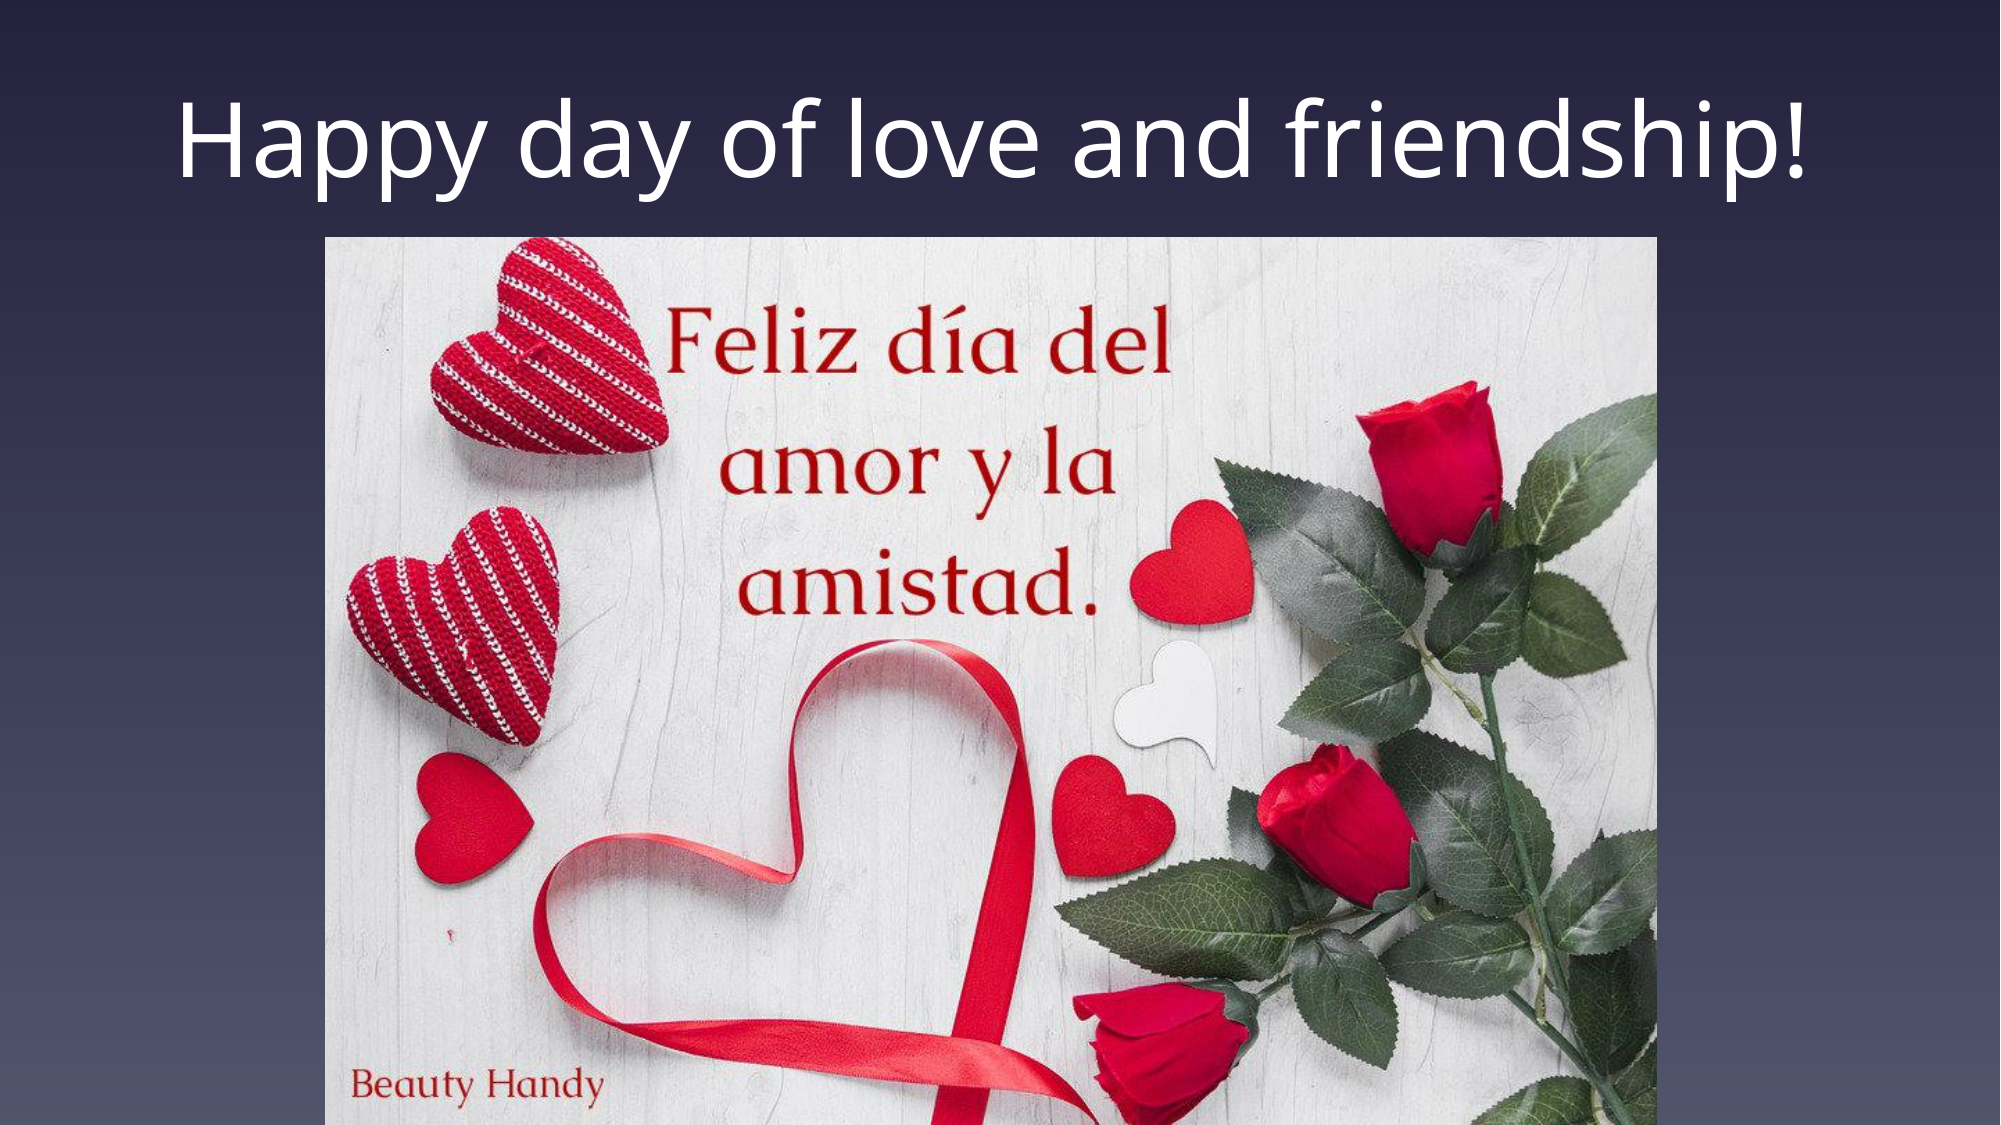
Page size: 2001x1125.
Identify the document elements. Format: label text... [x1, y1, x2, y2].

picture [325, 237, 1657, 1125]
title Happy day of love and friendship! [92, 65, 1893, 216]
